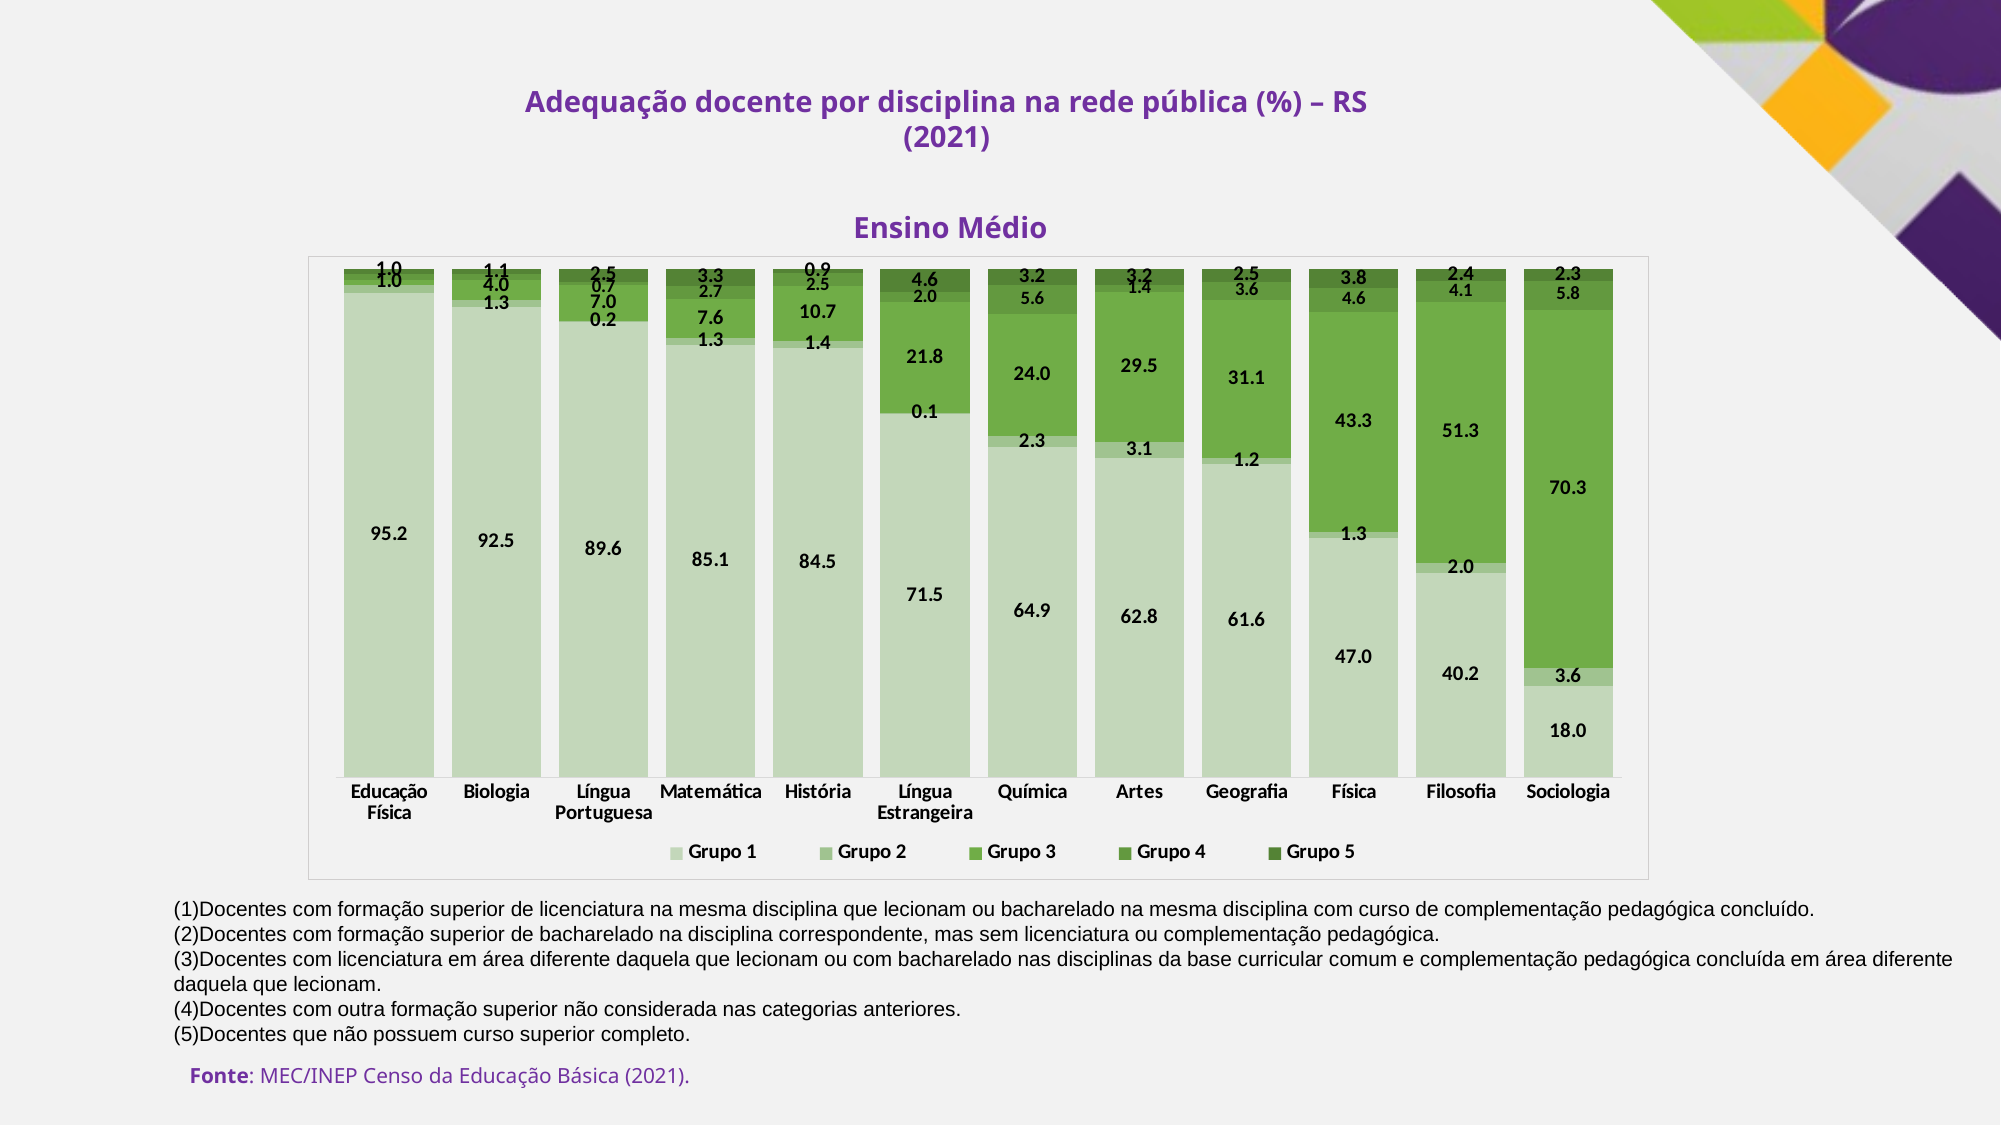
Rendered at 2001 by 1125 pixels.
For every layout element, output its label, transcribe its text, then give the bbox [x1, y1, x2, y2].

text_box Fonte: MEC/INEP Censo da Educação Básica (2021). [174, 1054, 768, 1095]
picture [1653, 0, 2001, 339]
text_box Adequação docente por disciplina na rede pública (%) – RS (2021) [386, 75, 1515, 161]
text_box Ensino Médio [705, 201, 1196, 252]
chart [308, 256, 1649, 880]
text_box (1)Docentes com formação superior de licenciatura na mesma disciplina que lecionam ou bacharelado na mesma disciplina com curso de complementação pedagógica concluído. (2)Docentes com formação superior de bacharelado na disciplina correspondente, mas sem licenciatura ou complementação pedagógica. (3)Docentes com licenciatura em área diferente daquela que lecionam ou com bacharelado nas disciplinas da base curricular comum e complementação pedagógica concluída em área diferente daquela que lecionam. (4)Docentes com outra formação superior não considerada nas categorias anteriores. (5)Docentes que não possuem curso superior completo. [158, 888, 2000, 1053]
